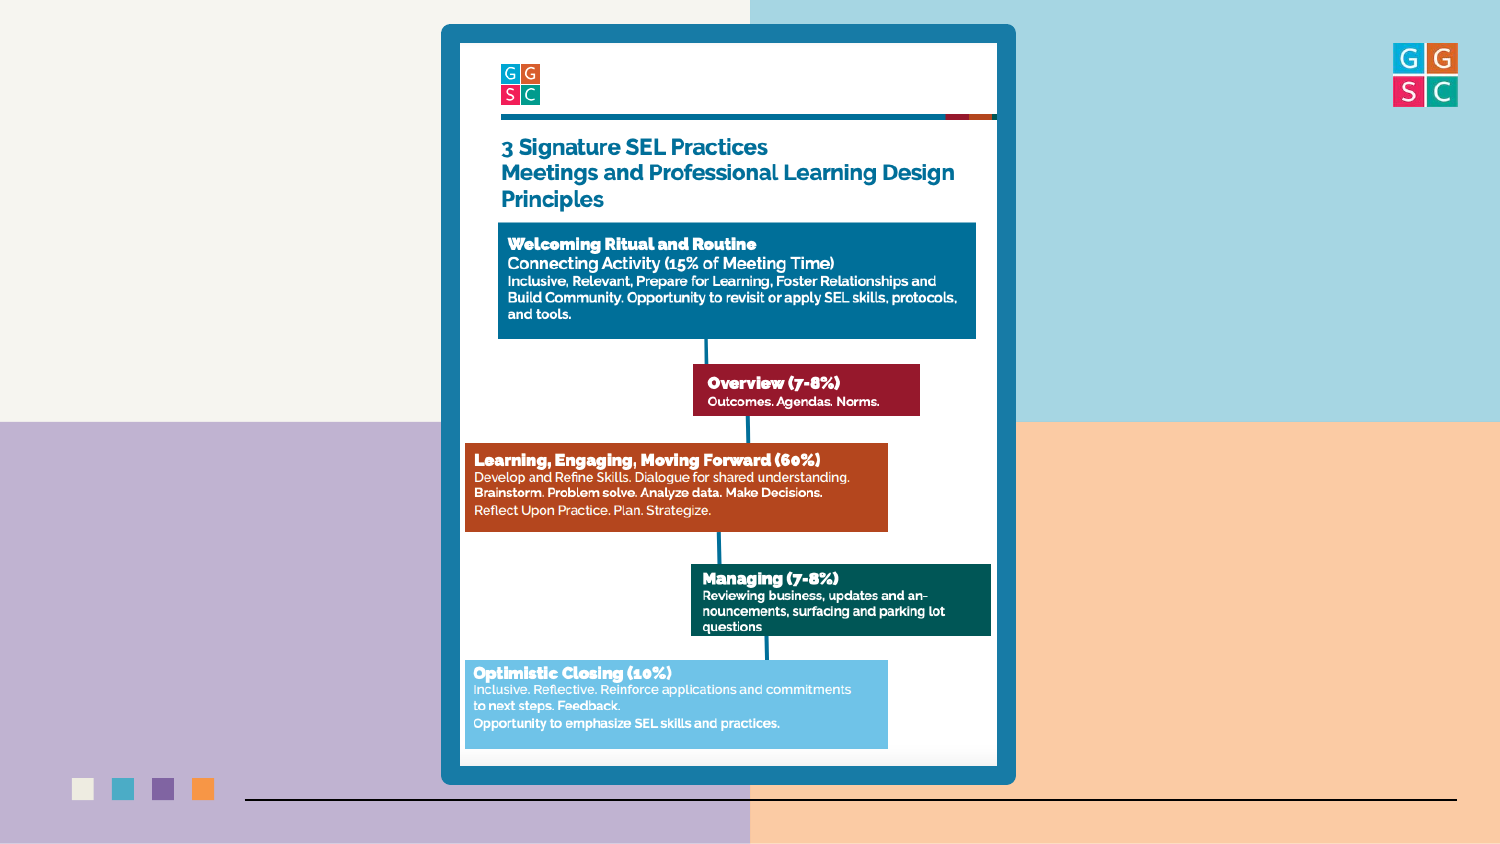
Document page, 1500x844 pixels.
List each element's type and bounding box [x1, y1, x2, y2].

picture [1393, 43, 1458, 107]
picture [459, 42, 998, 767]
picture [1400, 48, 1420, 70]
